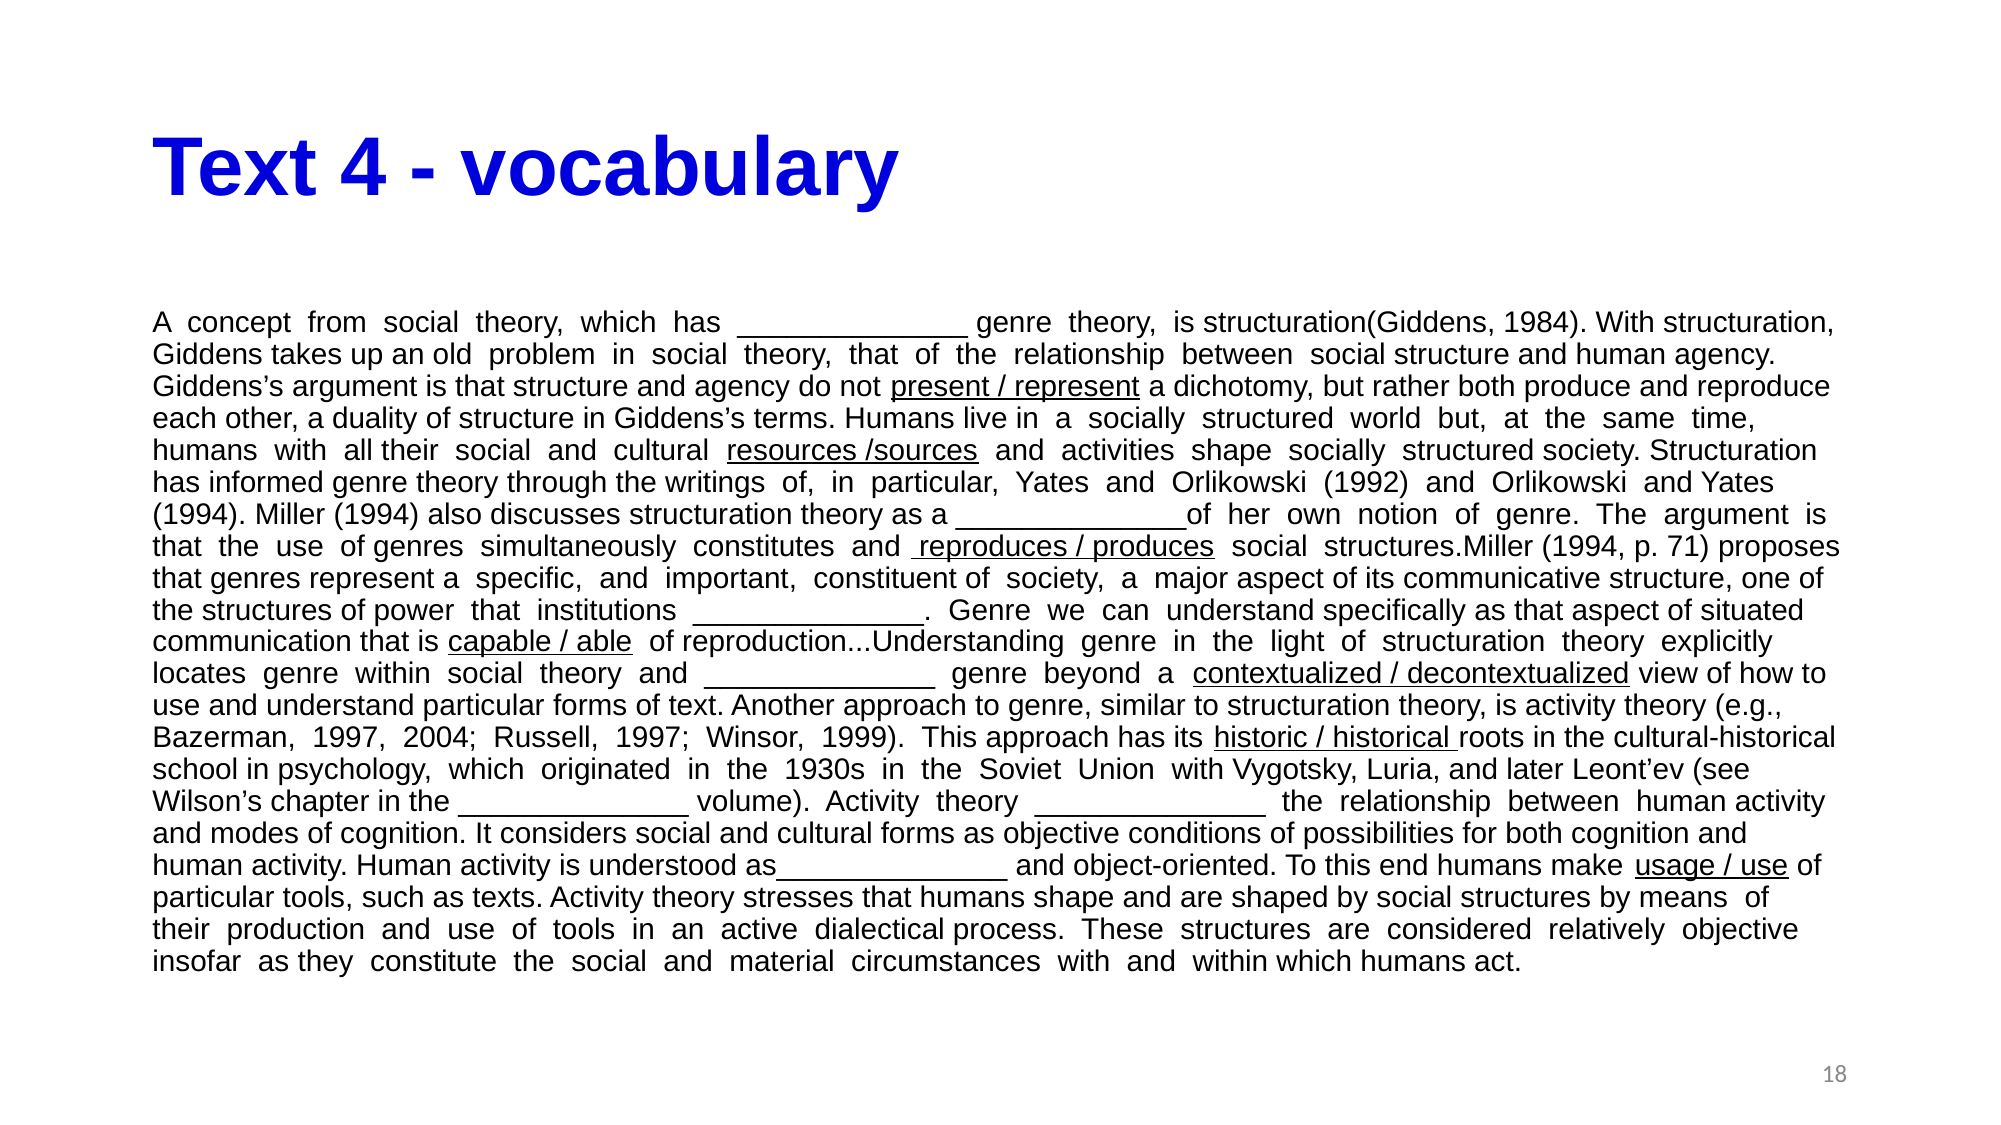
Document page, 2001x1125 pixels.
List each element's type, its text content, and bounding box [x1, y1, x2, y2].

slide_number ‹#› [1412, 1042, 1863, 1103]
list A concept from social theory, which has ______________ genre theory, is structuration(Giddens, 1984). With structuration, Giddens takes up an old problem in social theory, that of the relationship between social structure and human agency. Giddens’s argument is that structure and agency do not present / represent a dichotomy, but rather both produce and reproduce each other, a duality of structure in Giddens’s terms. Humans live in a socially structured world but, at the same time, humans with all their social and cultural resources /sources and activities shape socially structured society. Structuration has informed genre theory through the writings of, in particular, Yates and Orlikowski (1992) and Orlikowski and Yates (1994). Miller (1994) also discusses structuration theory as a ______________of her own notion of genre. The argument is that the use of genres simultaneously constitutes and reproduces / produces social structures.Miller (1994, p. 71) proposes that genres represent a specific, and important, constituent of society, a major aspect of its communicative structure, one of the structures of power that institutions ______________. Genre we can understand specifically as that aspect of situated communication that is capable / able of reproduction...Understanding genre in the light of structuration theory explicitly locates genre within social theory and ______________ genre beyond a contextualized / decontextualized view of how to use and understand particular forms of text. Another approach to genre, similar to structuration theory, is activity theory (e.g., Bazerman, 1997, 2004; Russell, 1997; Winsor, 1999). This approach has its historic / historical roots in the cultural-historical school in psychology, which originated in the 1930s in the Soviet Union with Vygotsky, Luria, and later Leont’ev (see Wilson’s chapter in the ______________ volume). Activity theory ______________ the relationship between human activity and modes of cognition. It considers social and cultural forms as objective conditions of possibilities for both cognition and human activity. Human activity is understood as______________ and object-oriented. To this end humans make usage / use of particular tools, such as texts. Activity theory stresses that humans shape and are shaped by social structures by means of their production and use of tools in an active dialectical process. These structures are considered relatively objective insofar as they constitute the social and material circumstances with and within which humans act. [137, 299, 1863, 1014]
title Text 4 - vocabulary [137, 59, 1863, 278]
